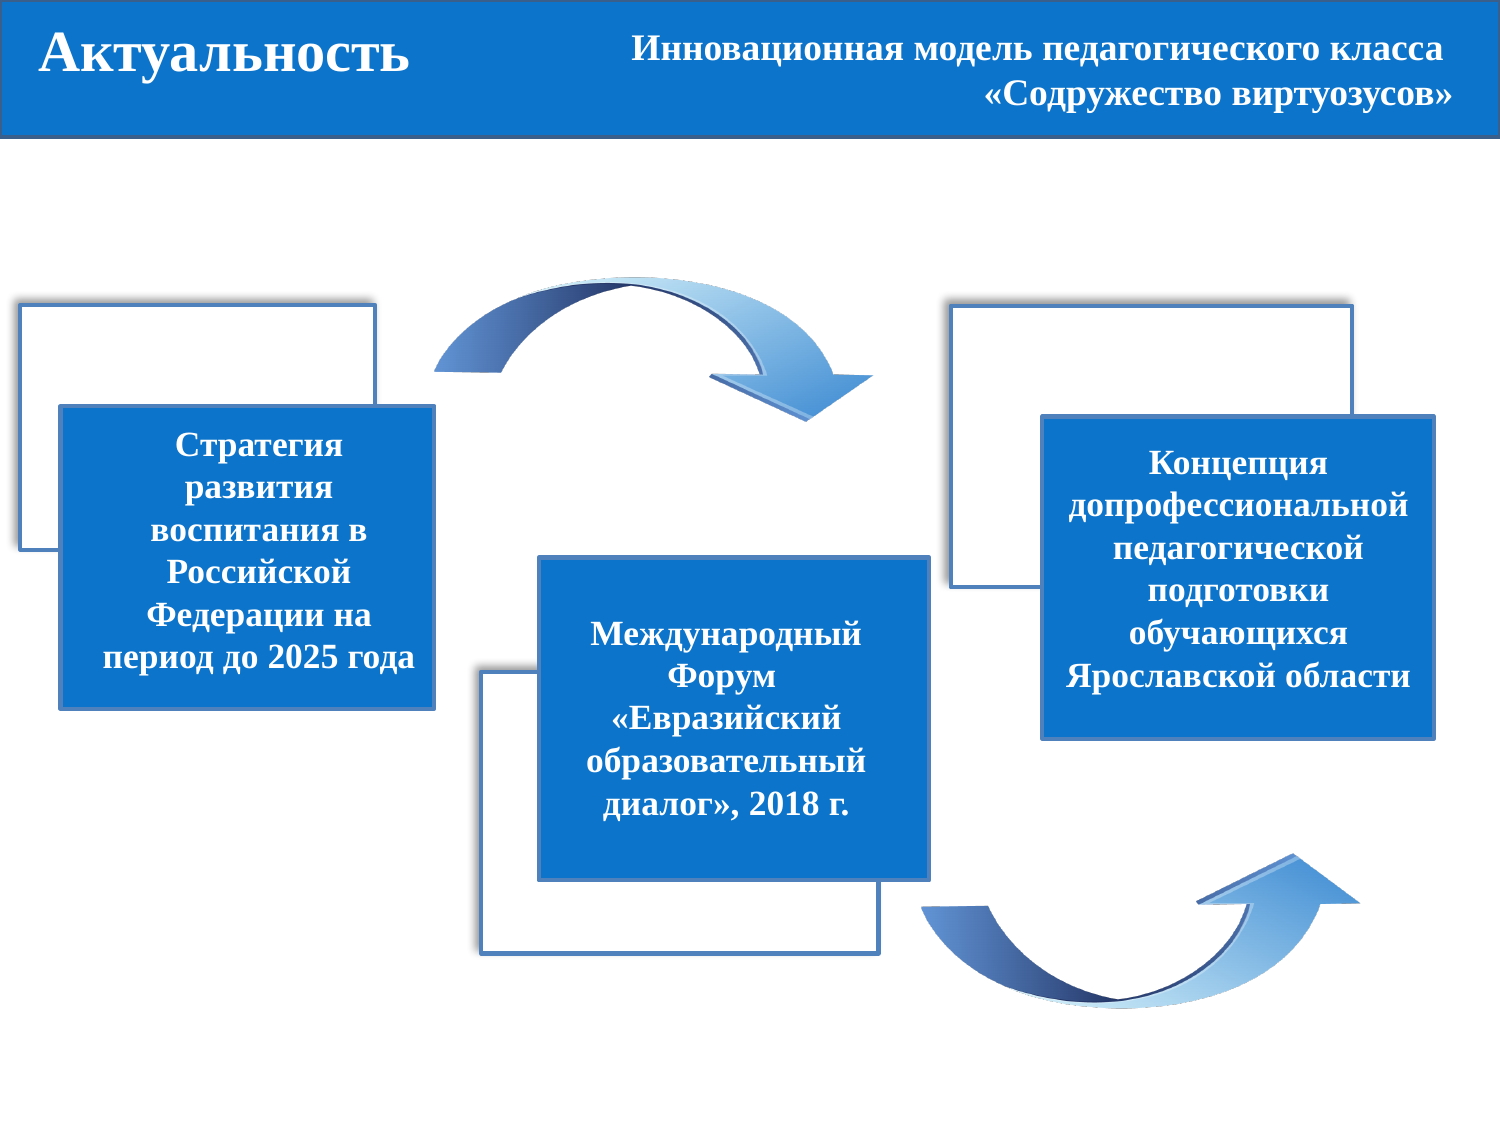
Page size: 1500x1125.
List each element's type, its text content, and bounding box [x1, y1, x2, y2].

text_box Стратегия развития воспитания в Российской Федерации на период до 2025 года [86, 413, 432, 684]
text_box Инновационная модель педагогического класса «Содружество виртуозусов» [616, 15, 1469, 121]
text_box Международный Форум «Евразийский образовательный диалог», 2018 г. [562, 602, 890, 830]
text_box [18, 303, 377, 552]
text_box [479, 670, 881, 956]
text_box Концепция допрофессиональной педагогической подготовки обучающихся Ярославской области [1042, 431, 1435, 702]
text_box [949, 304, 1354, 589]
text_box [537, 555, 931, 882]
picture [421, 269, 885, 430]
text_box [0, 0, 1500, 139]
text_box [1040, 414, 1436, 741]
text_box [58, 404, 436, 711]
text_box Актуальность [23, 5, 536, 91]
picture [909, 844, 1372, 1017]
